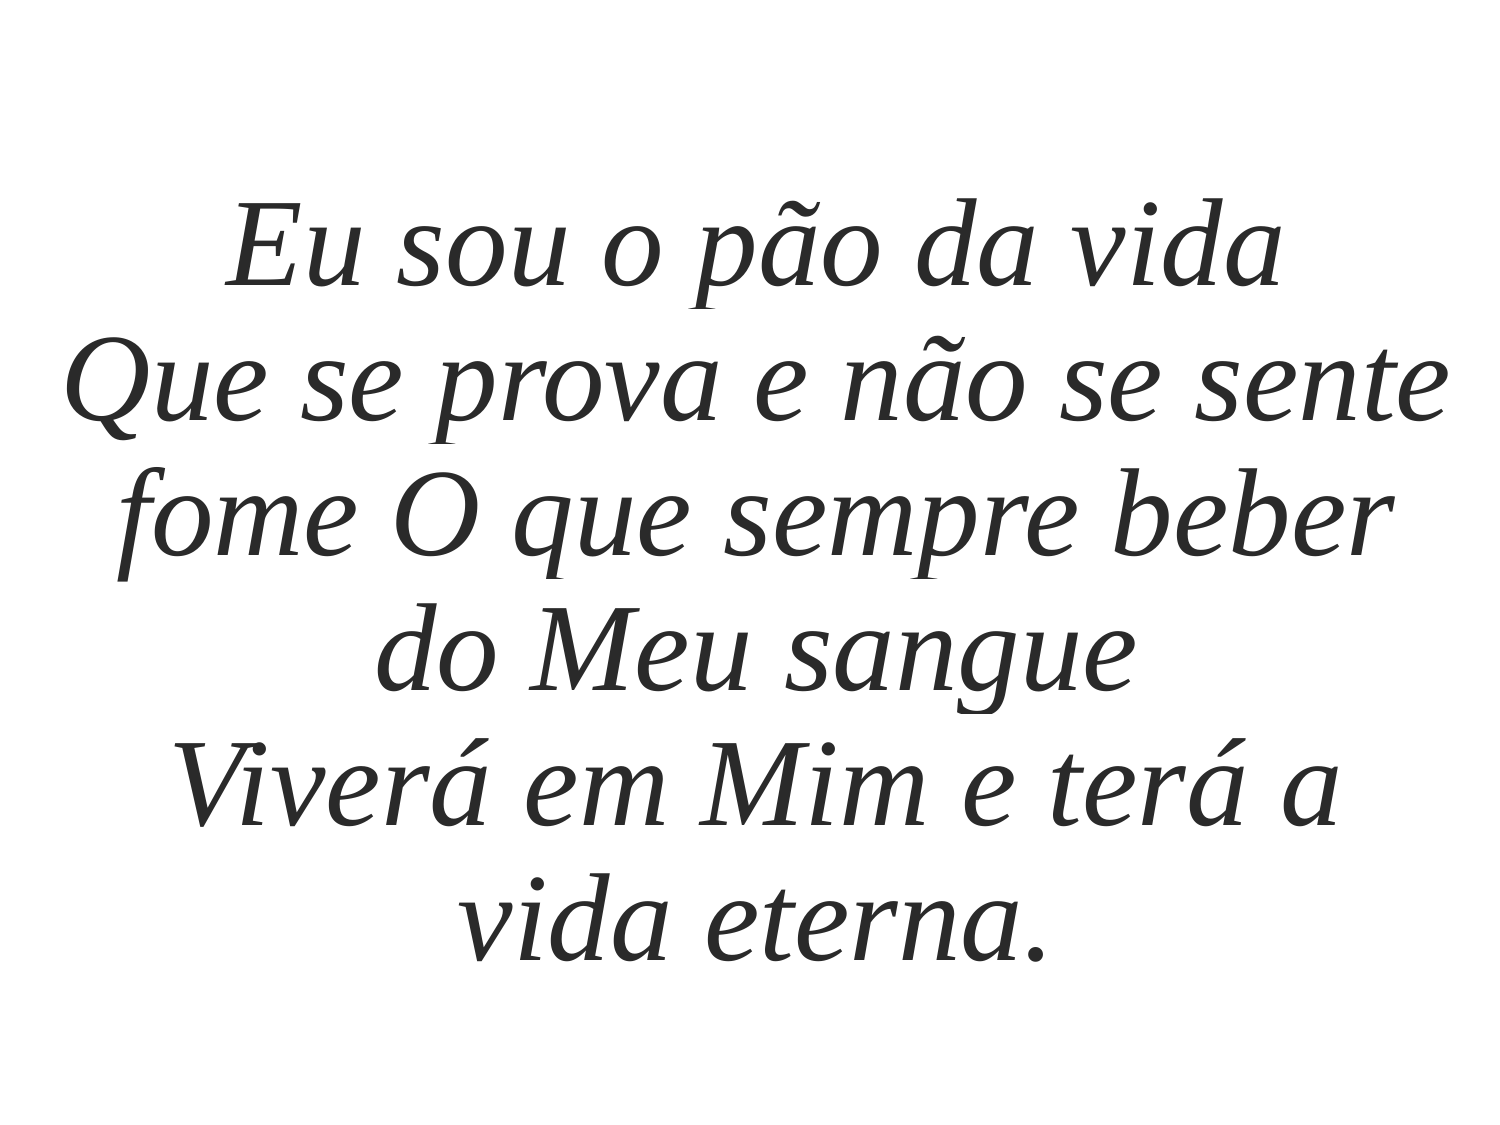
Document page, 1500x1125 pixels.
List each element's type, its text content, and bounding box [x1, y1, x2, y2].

list Eu sou o pão da vida Que se prova e não se sente fome O que sempre beber do Meu sangue Viverá em Mim e terá a vida eterna. [38, 59, 1475, 1106]
